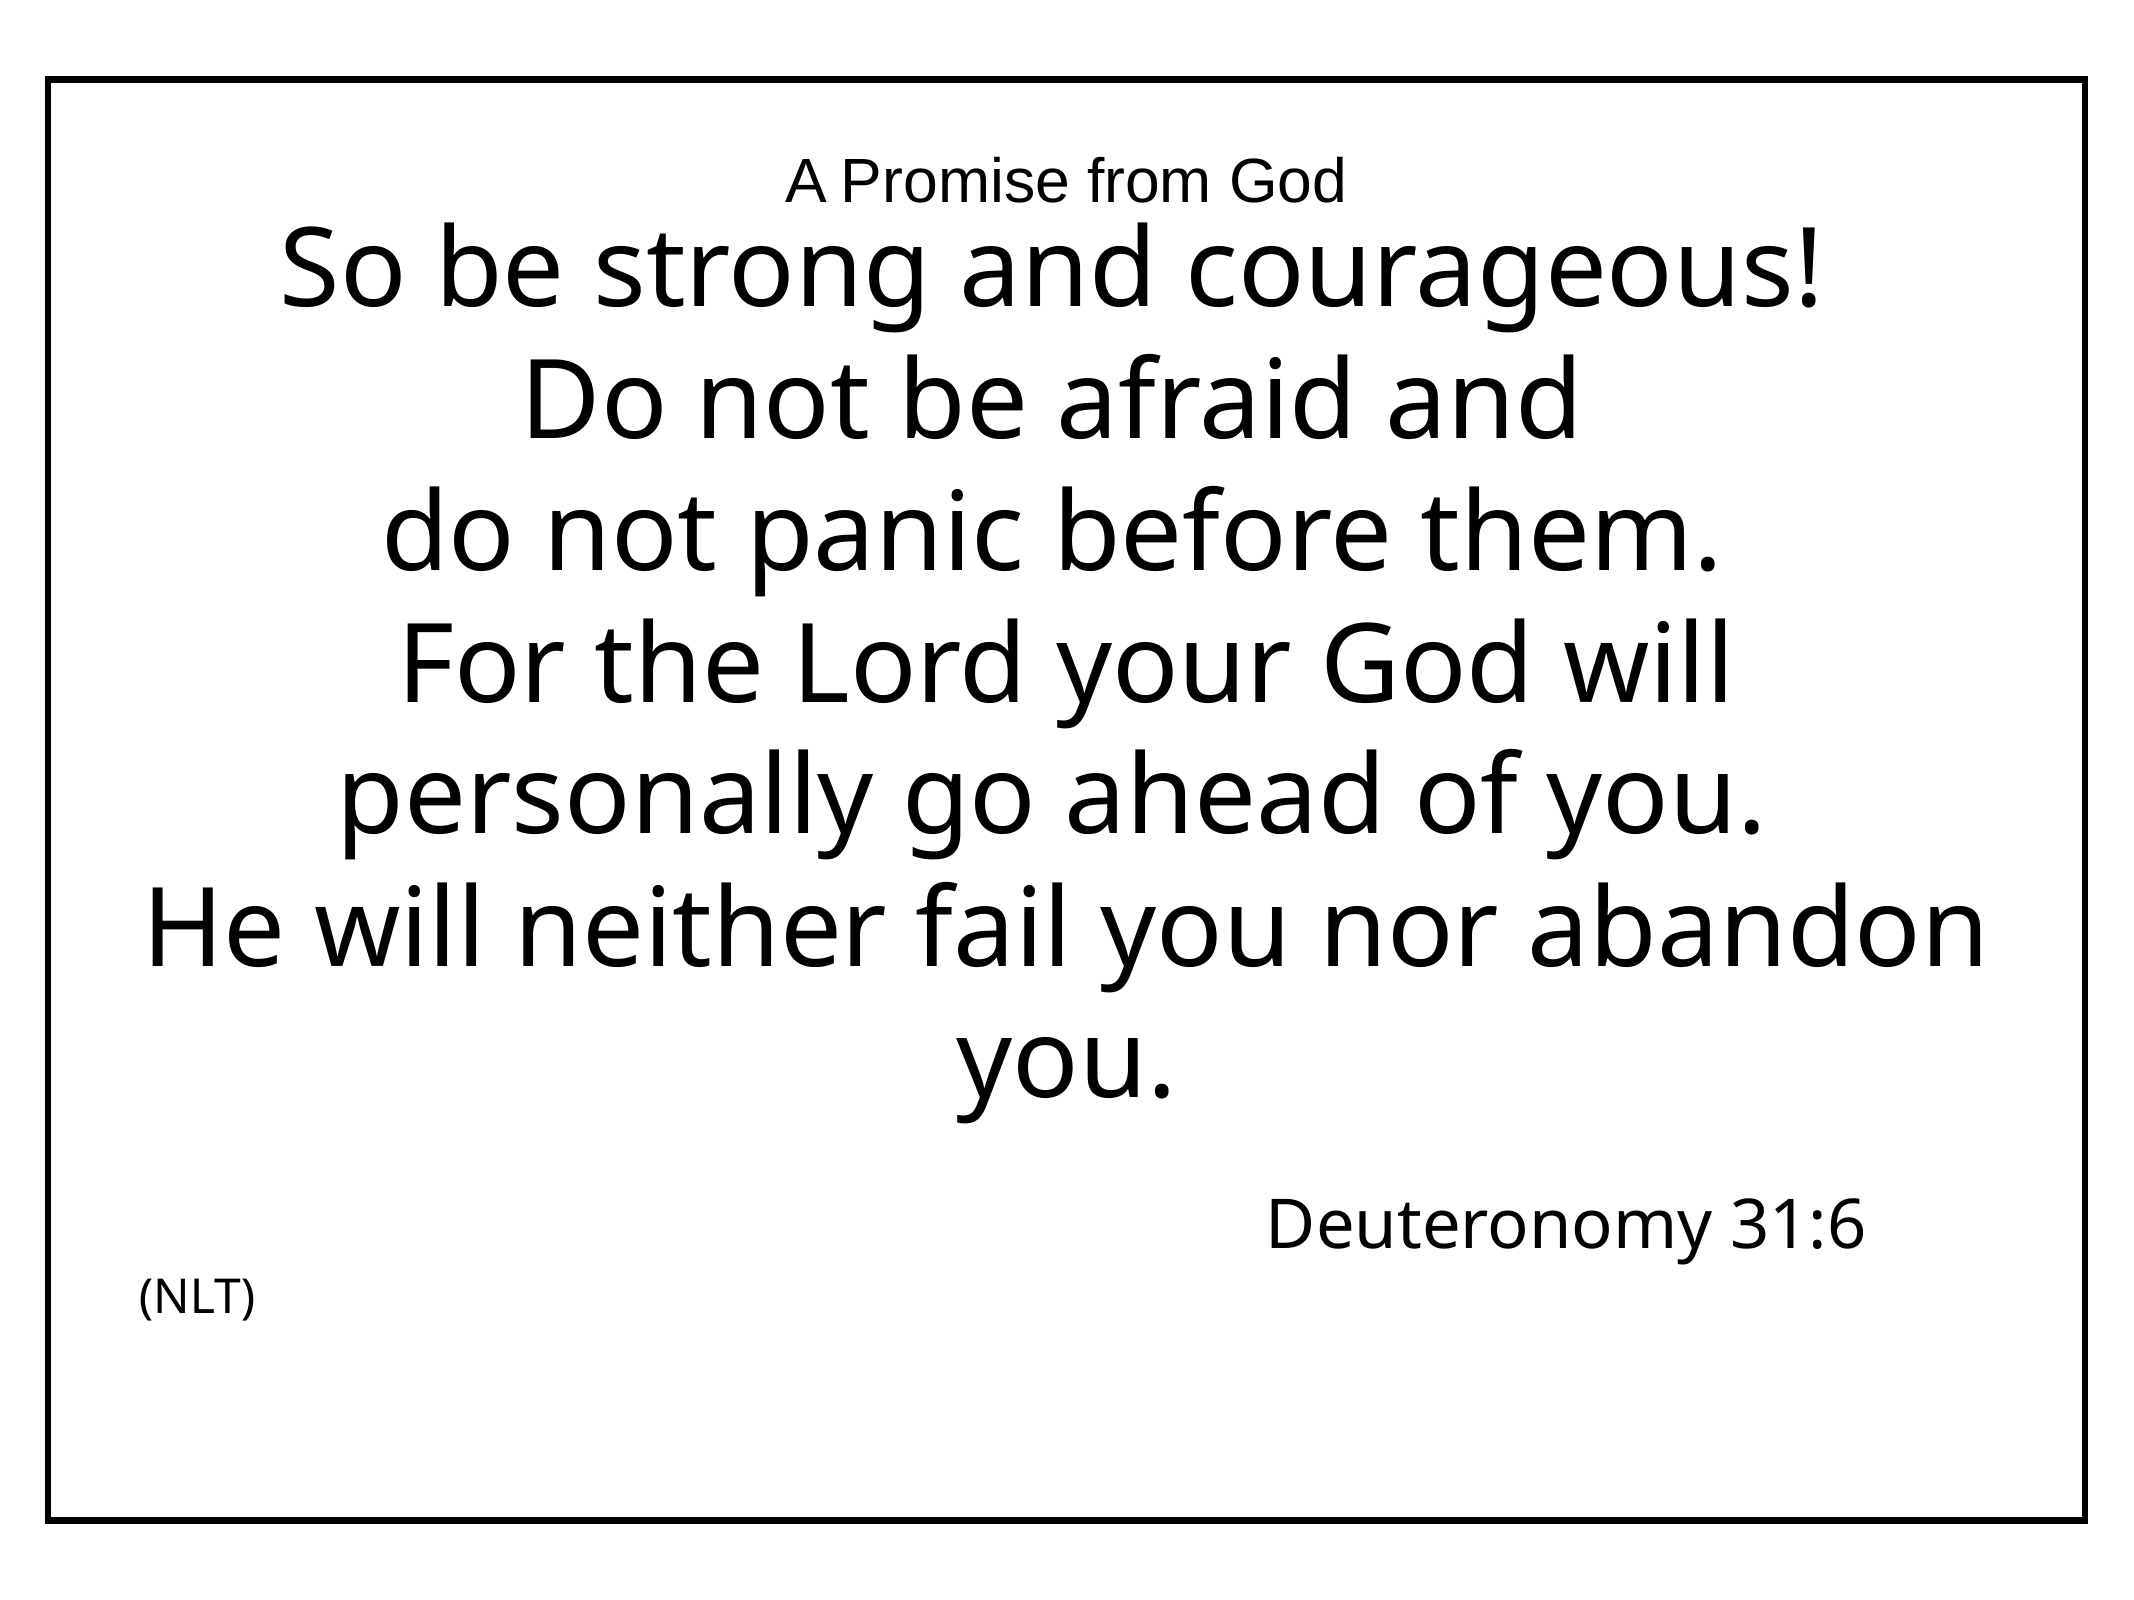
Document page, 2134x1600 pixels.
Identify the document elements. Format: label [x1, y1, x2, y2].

text_box [47, 79, 2086, 1521]
